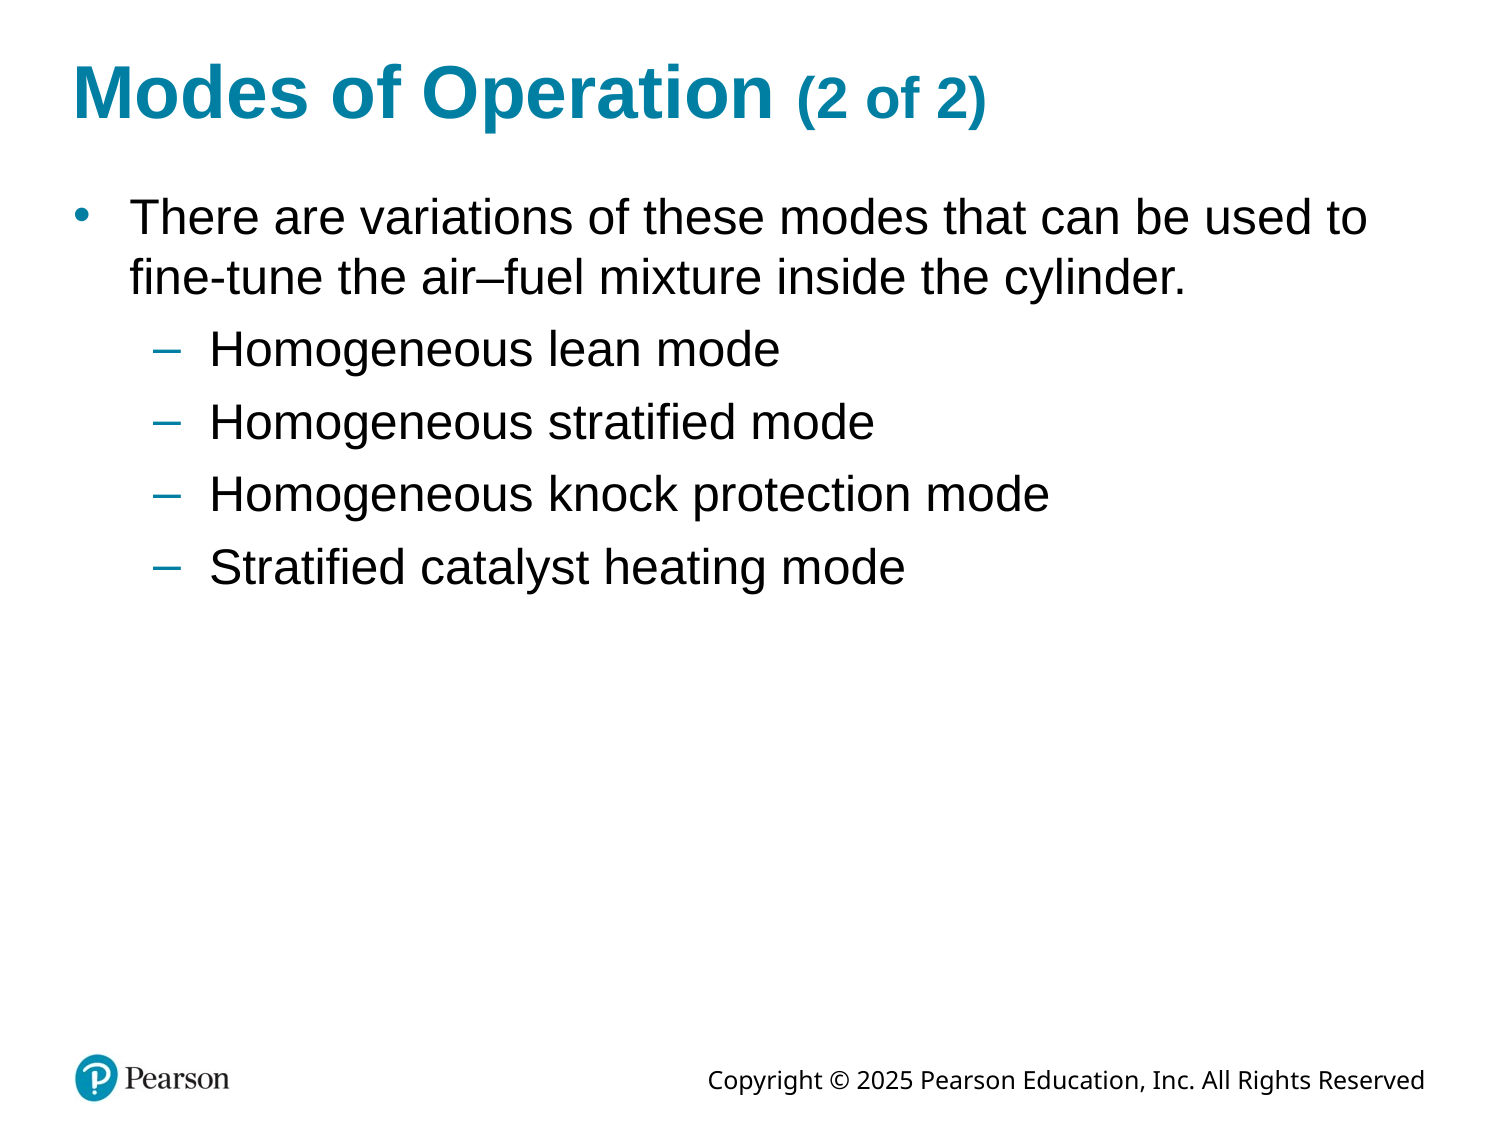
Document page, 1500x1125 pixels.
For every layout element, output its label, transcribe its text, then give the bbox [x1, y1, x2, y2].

title Modes of Operation (2 of 2) [72, 0, 1430, 185]
picture [74, 1053, 230, 1104]
list There are variations of these modes that can be used to fine-tune the air–fuel mixture inside the cylinder. Homogeneous lean mode Homogeneous stratified mode Homogeneous knock protection mode Stratified catalyst heating mode [73, 67, 1430, 712]
